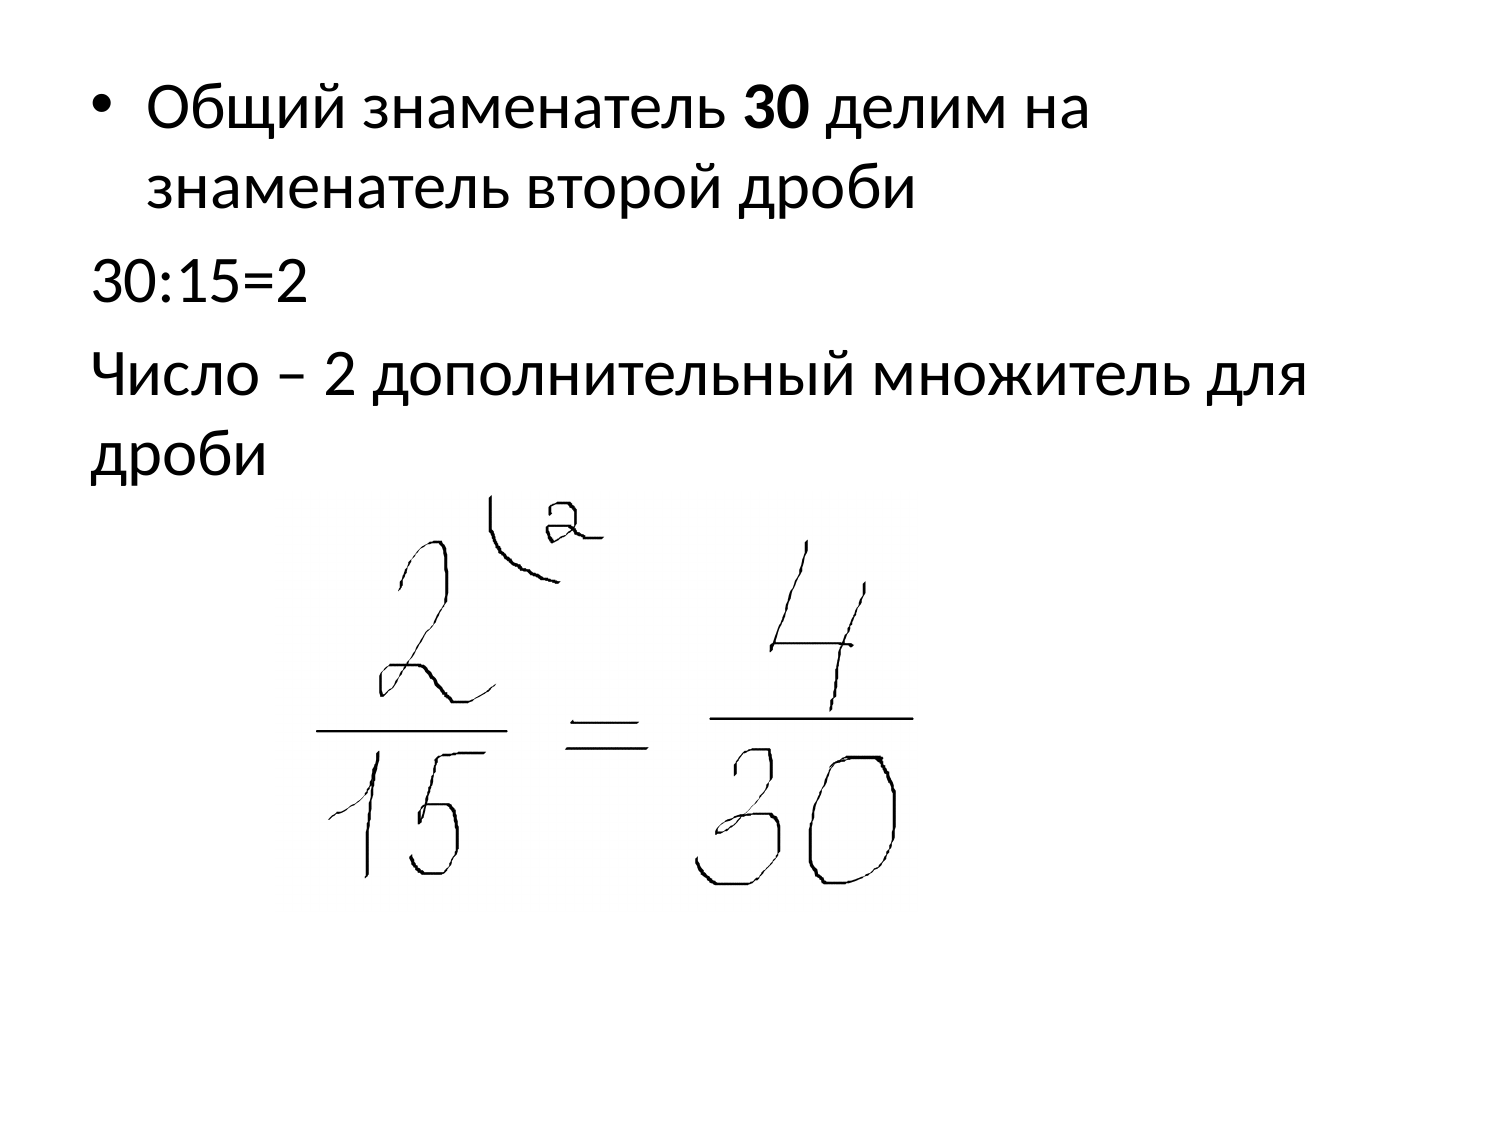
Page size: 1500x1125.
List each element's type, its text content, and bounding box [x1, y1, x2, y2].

list Общий знаменатель 30 делим на знаменатель второй дроби 30:15=2 Число – 2 дополнительный множитель для дроби [75, 54, 1376, 1005]
picture [274, 491, 919, 912]
